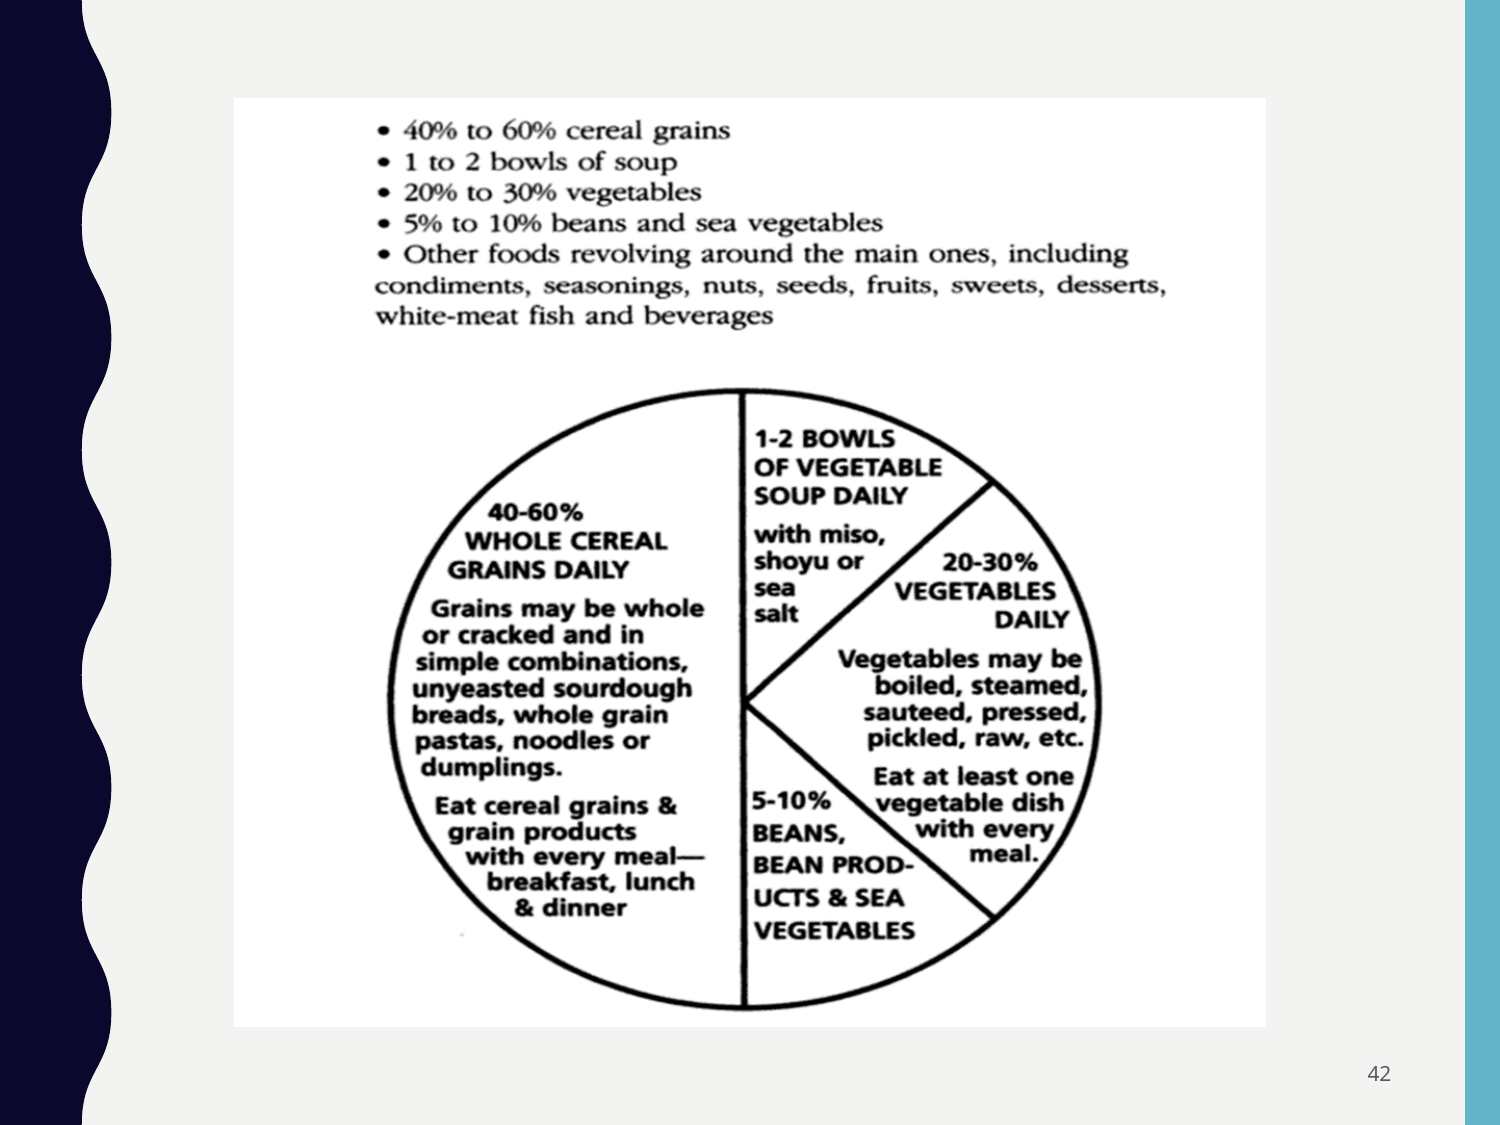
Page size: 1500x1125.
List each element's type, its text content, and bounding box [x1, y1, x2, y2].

slide_number 42 [1059, 1045, 1407, 1103]
picture [234, 98, 1266, 1027]
